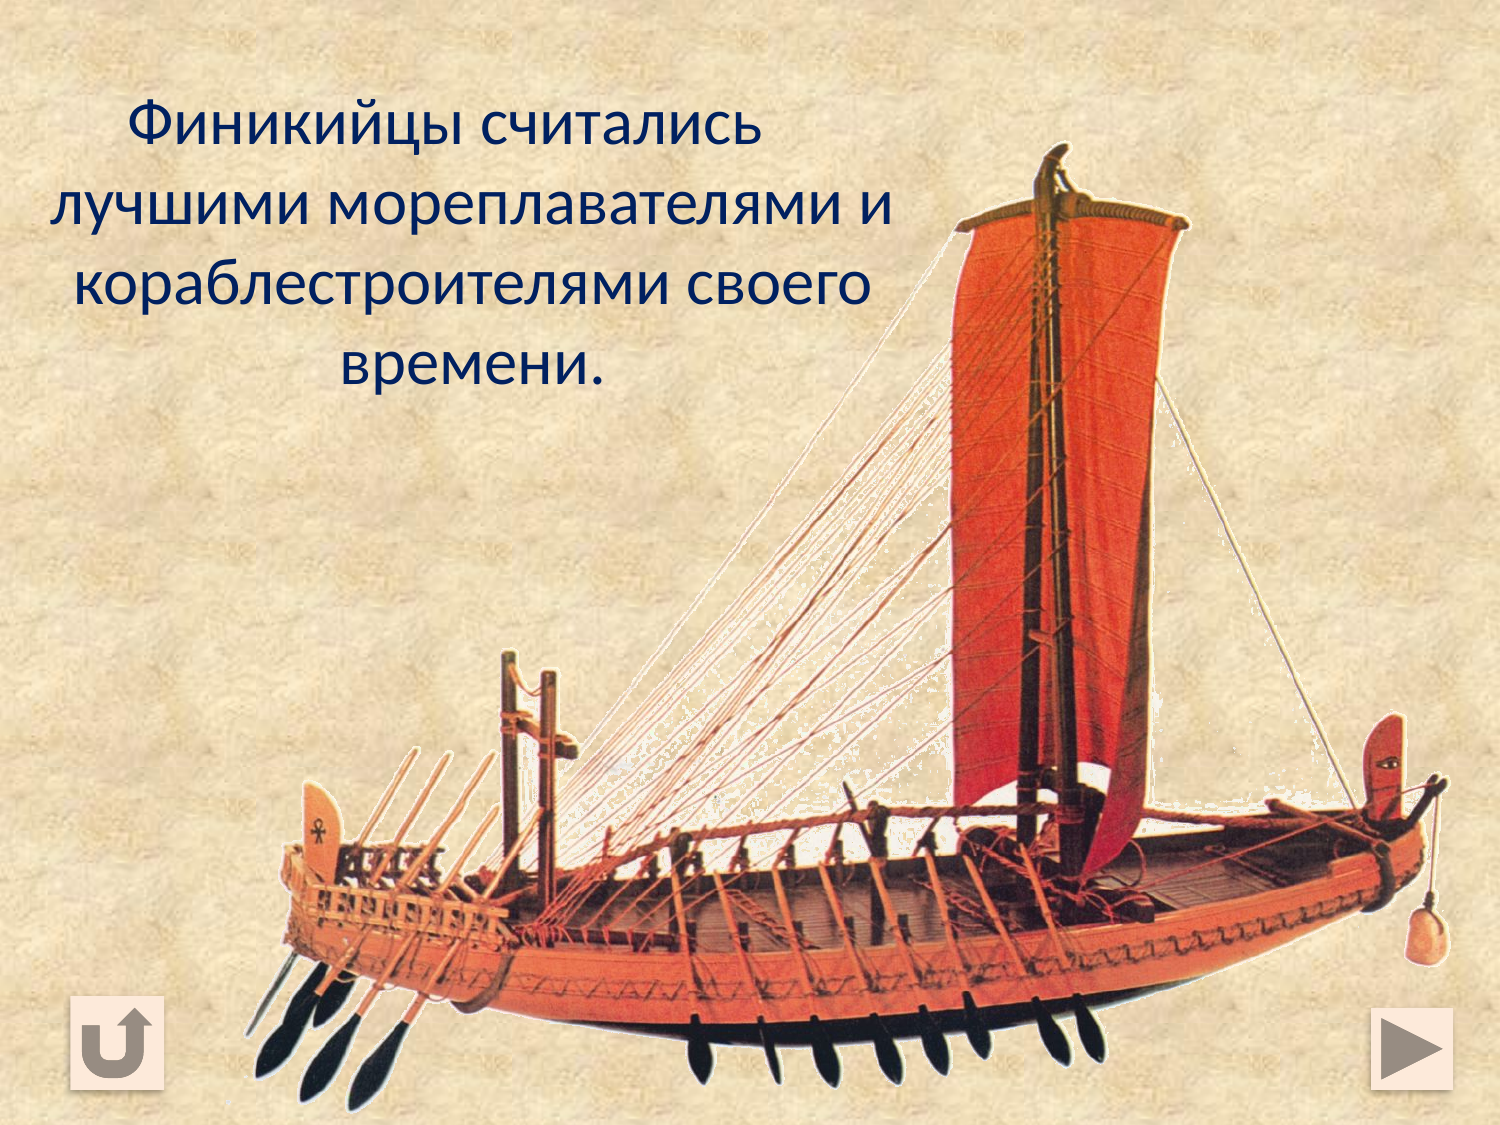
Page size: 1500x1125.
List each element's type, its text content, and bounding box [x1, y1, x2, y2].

list Финикийцы считались лучшими мореплавателями и кораблестроителями своего времени. [0, 70, 915, 575]
picture [0, 0, 1500, 1125]
text_box [68, 994, 166, 1092]
